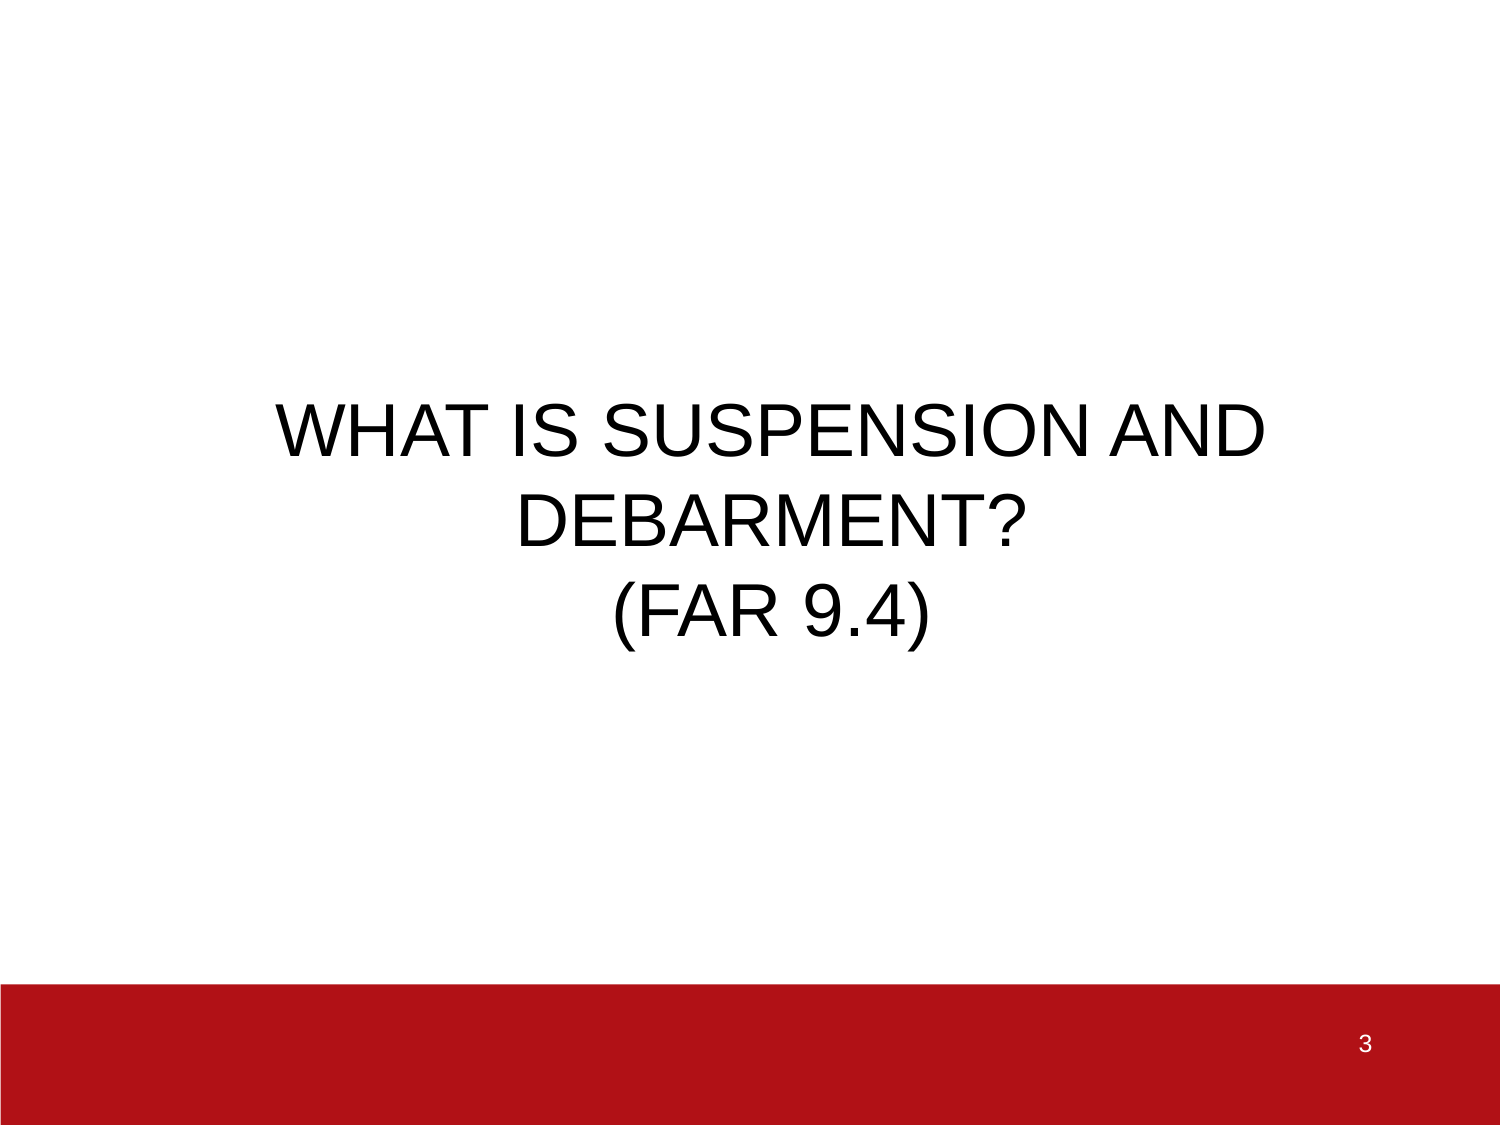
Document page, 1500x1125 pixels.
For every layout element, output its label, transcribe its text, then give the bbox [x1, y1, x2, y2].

slide_number 3 [1074, 1019, 1388, 1095]
title WHAT IS SUSPENSION AND DEBARMENT? (FAR 9.4) [134, 373, 1410, 660]
